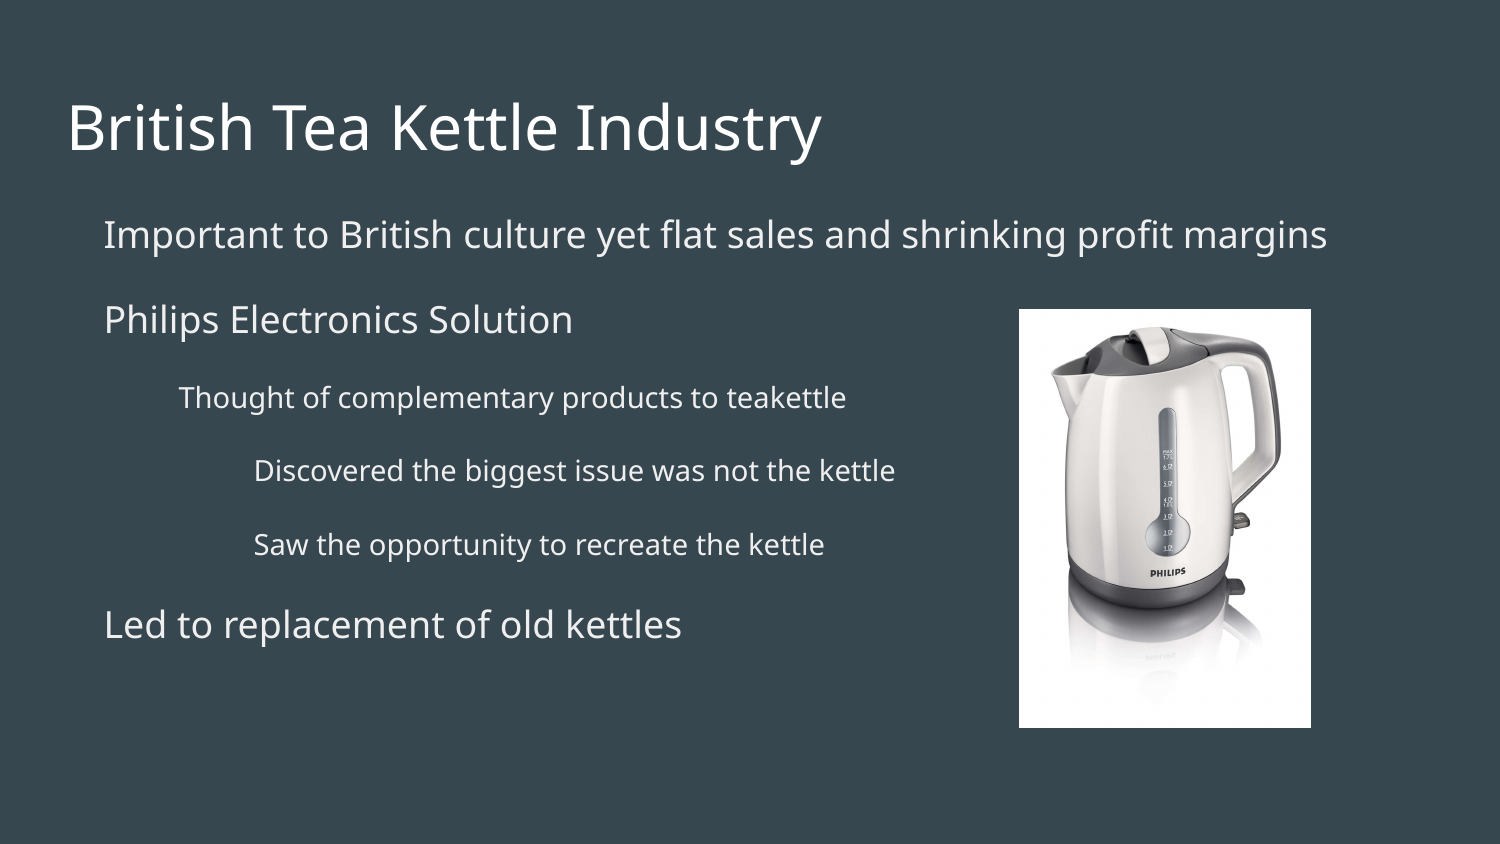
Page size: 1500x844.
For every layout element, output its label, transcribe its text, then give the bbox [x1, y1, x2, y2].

list Important to British culture yet flat sales and shrinking profit margins Philips Electronics Solution Thought of complementary products to teakettle Discovered the biggest issue was not the kettle Saw the opportunity to recreate the kettle Led to replacement of old kettles [51, 189, 1449, 750]
picture [1018, 309, 1311, 728]
title British Tea Kettle Industry [51, 72, 1449, 167]
